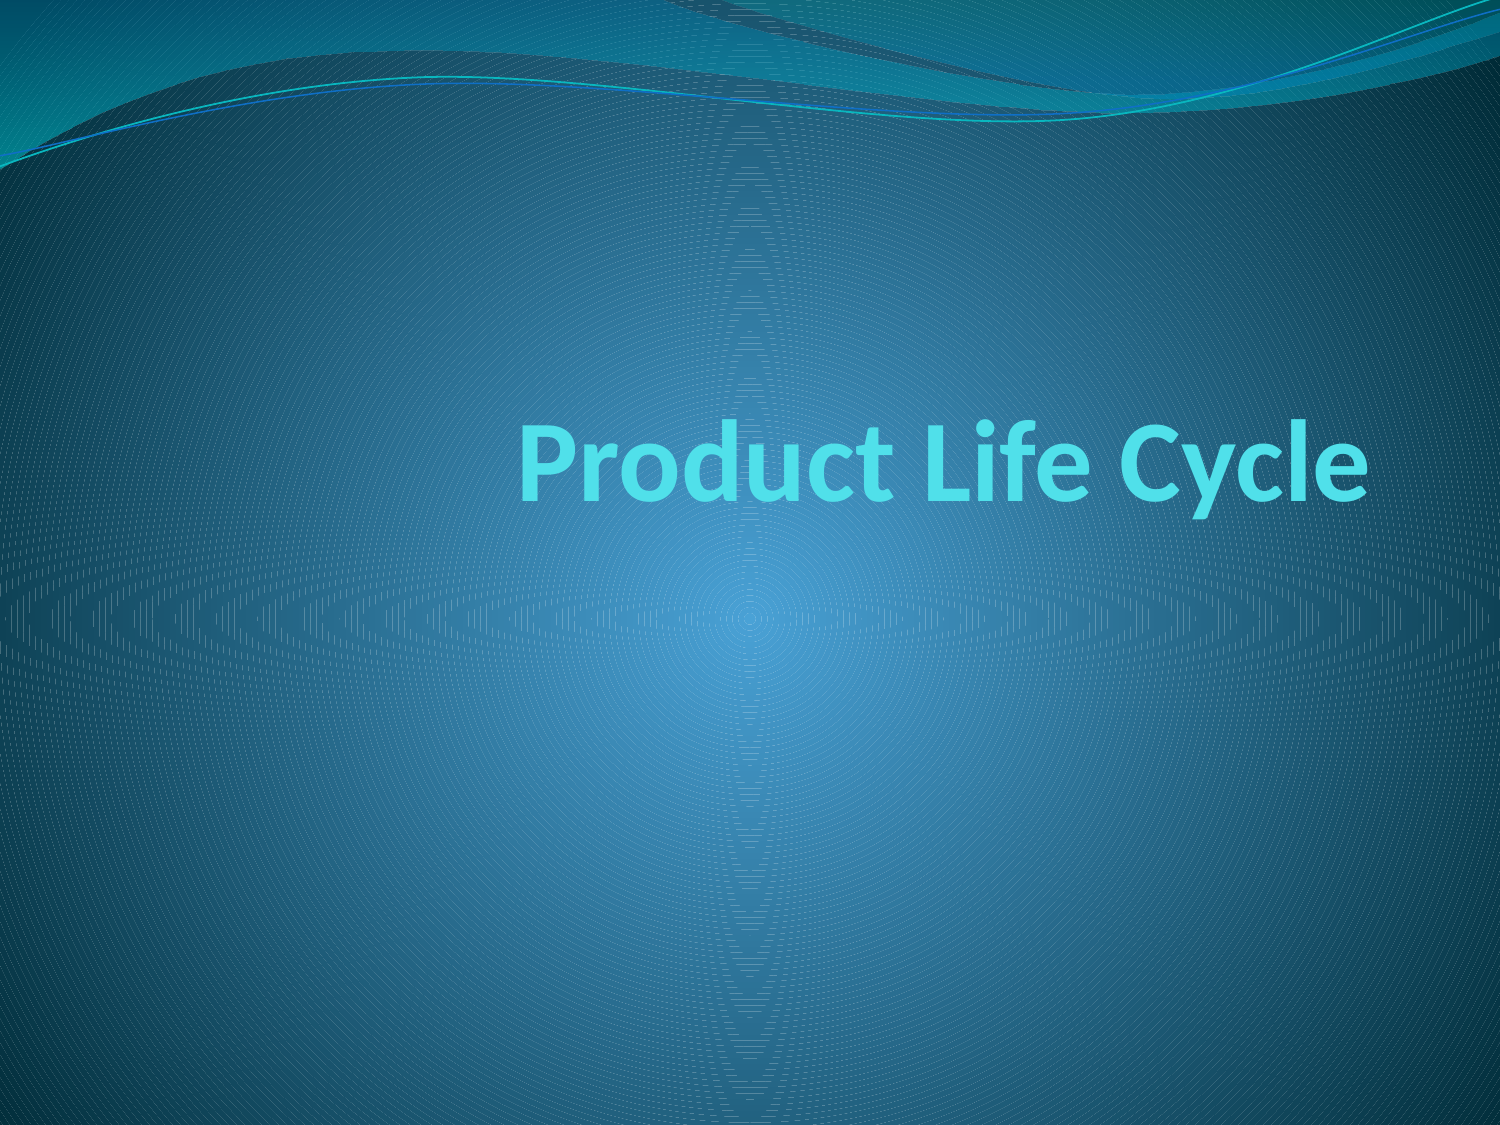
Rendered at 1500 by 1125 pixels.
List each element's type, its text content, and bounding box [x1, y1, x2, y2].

title Product Life Cycle [87, 224, 1376, 525]
